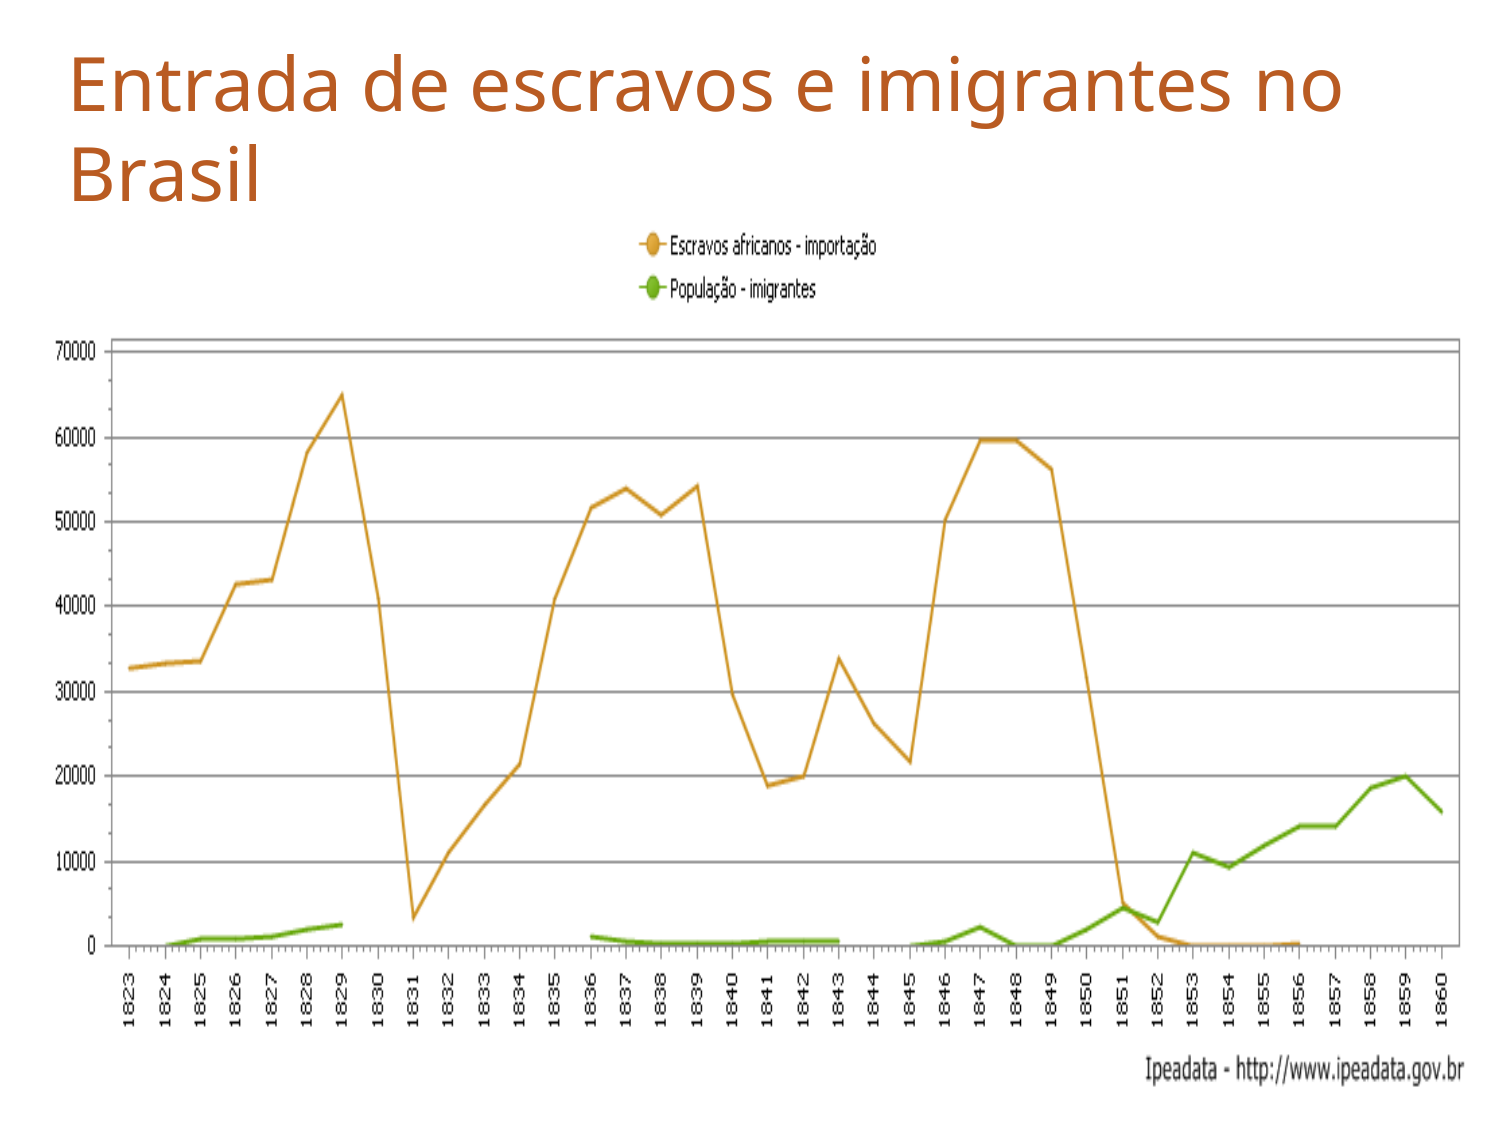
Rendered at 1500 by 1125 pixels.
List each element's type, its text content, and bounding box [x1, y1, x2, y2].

picture [52, 217, 1471, 1095]
title Entrada de escravos e imigrantes no Brasil [52, 34, 1500, 218]
